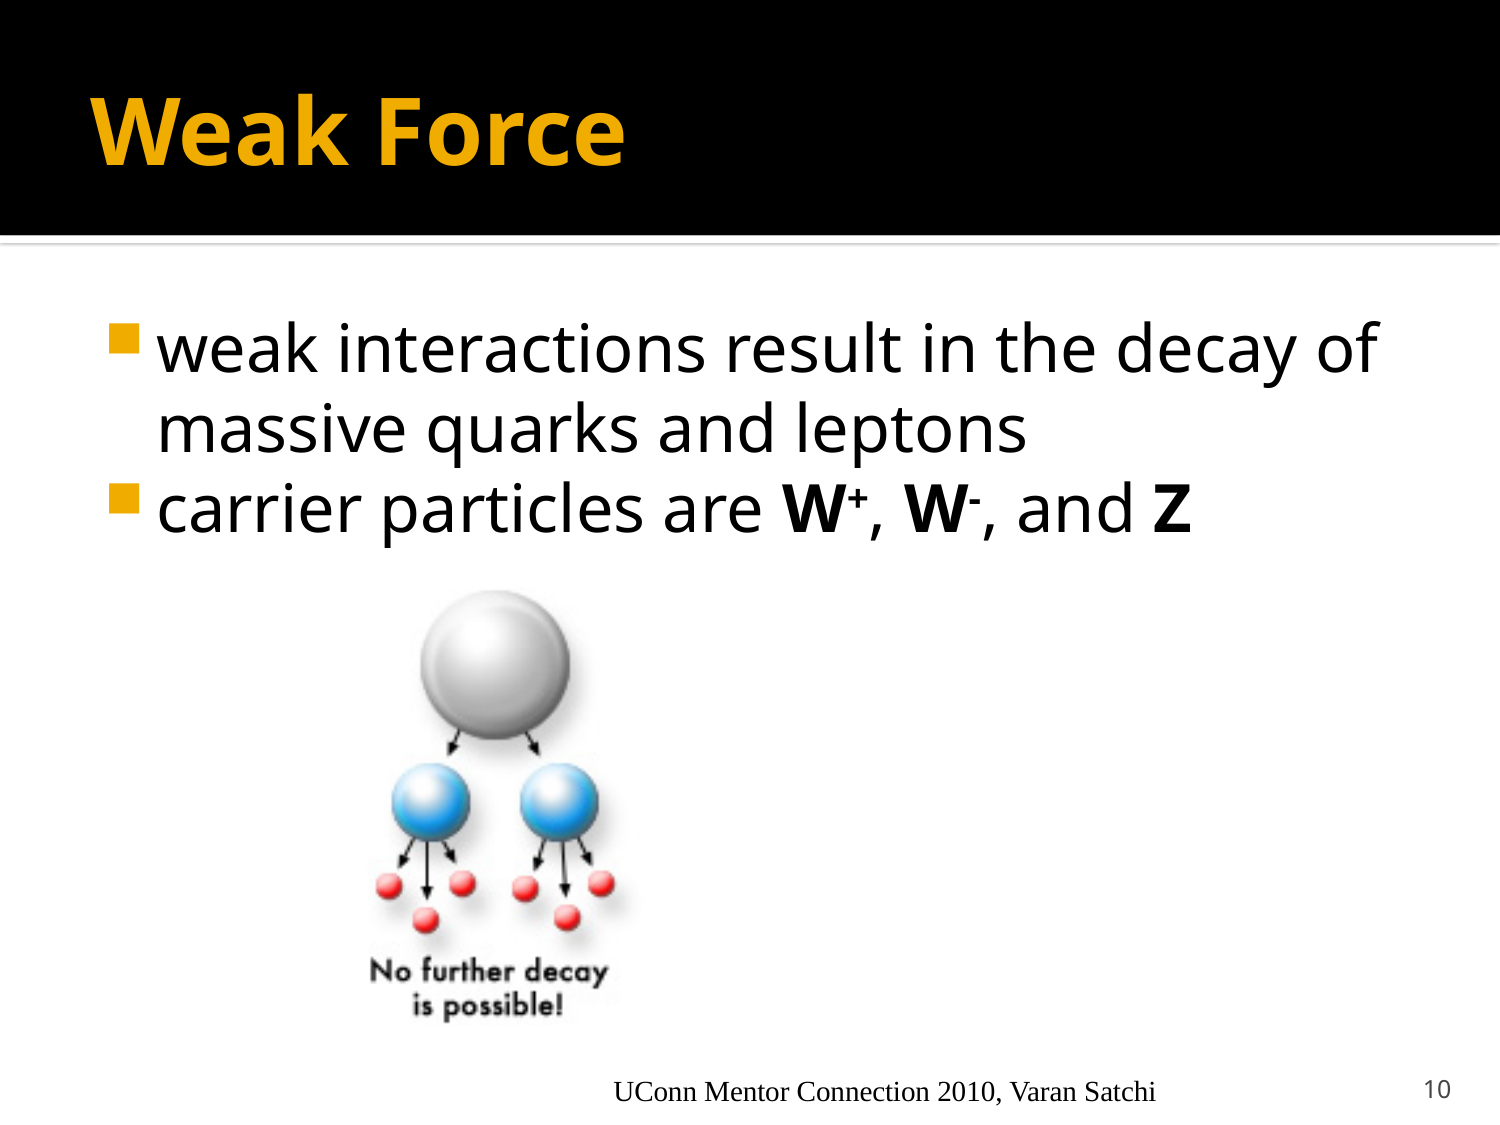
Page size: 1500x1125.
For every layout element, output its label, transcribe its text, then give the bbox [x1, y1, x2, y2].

title Weak Force [75, 25, 1425, 231]
footer UConn Mentor Connection 2010, Varan Satchi [433, 1062, 1337, 1108]
slide_number 10 [1345, 1062, 1467, 1108]
list weak interactions result in the decay of massive quarks and leptons carrier particles are W+, W-, and Z [75, 291, 1425, 1050]
picture [348, 586, 644, 1026]
